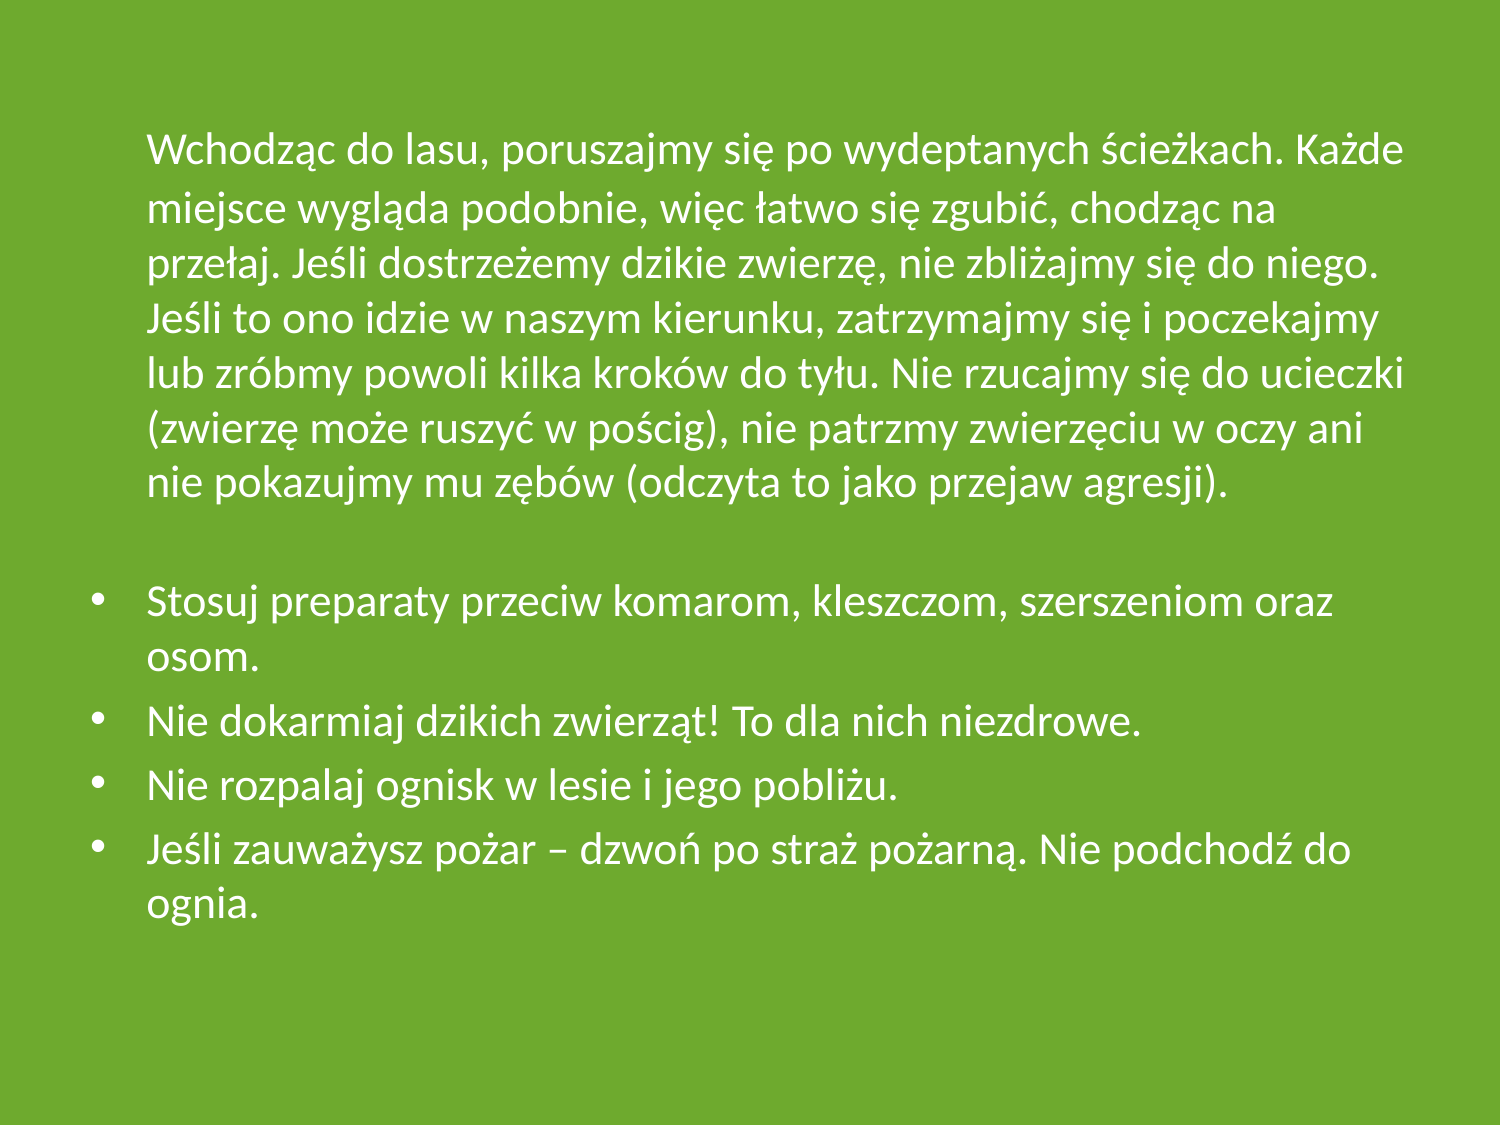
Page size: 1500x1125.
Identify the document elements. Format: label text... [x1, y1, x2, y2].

list Wchodząc do lasu, poruszajmy się po wydeptanych ścieżkach. Każde miejsce wygląda podobnie, więc łatwo się zgubić, chodząc na przełaj. Jeśli dostrzeżemy dzikie zwierzę, nie zbliżajmy się do niego. Jeśli to ono idzie w naszym kierunku, zatrzymajmy się i poczekajmy lub zróbmy powoli kilka kroków do tyłu. Nie rzucajmy się do ucieczki (zwierzę może ruszyć w pościg), nie patrzmy zwierzęciu w oczy ani nie pokazujmy mu zębów (odczyta to jako przejaw agresji). Stosuj preparaty przeciw komarom, kleszczom, szerszeniom oraz osom. Nie dokarmiaj dzikich zwierząt! To dla nich niezdrowe. Nie rozpalaj ognisk w lesie i jego pobliżu. Jeśli zauważysz pożar – dzwoń po straż pożarną. Nie podchodź do ognia. [75, 90, 1425, 1024]
